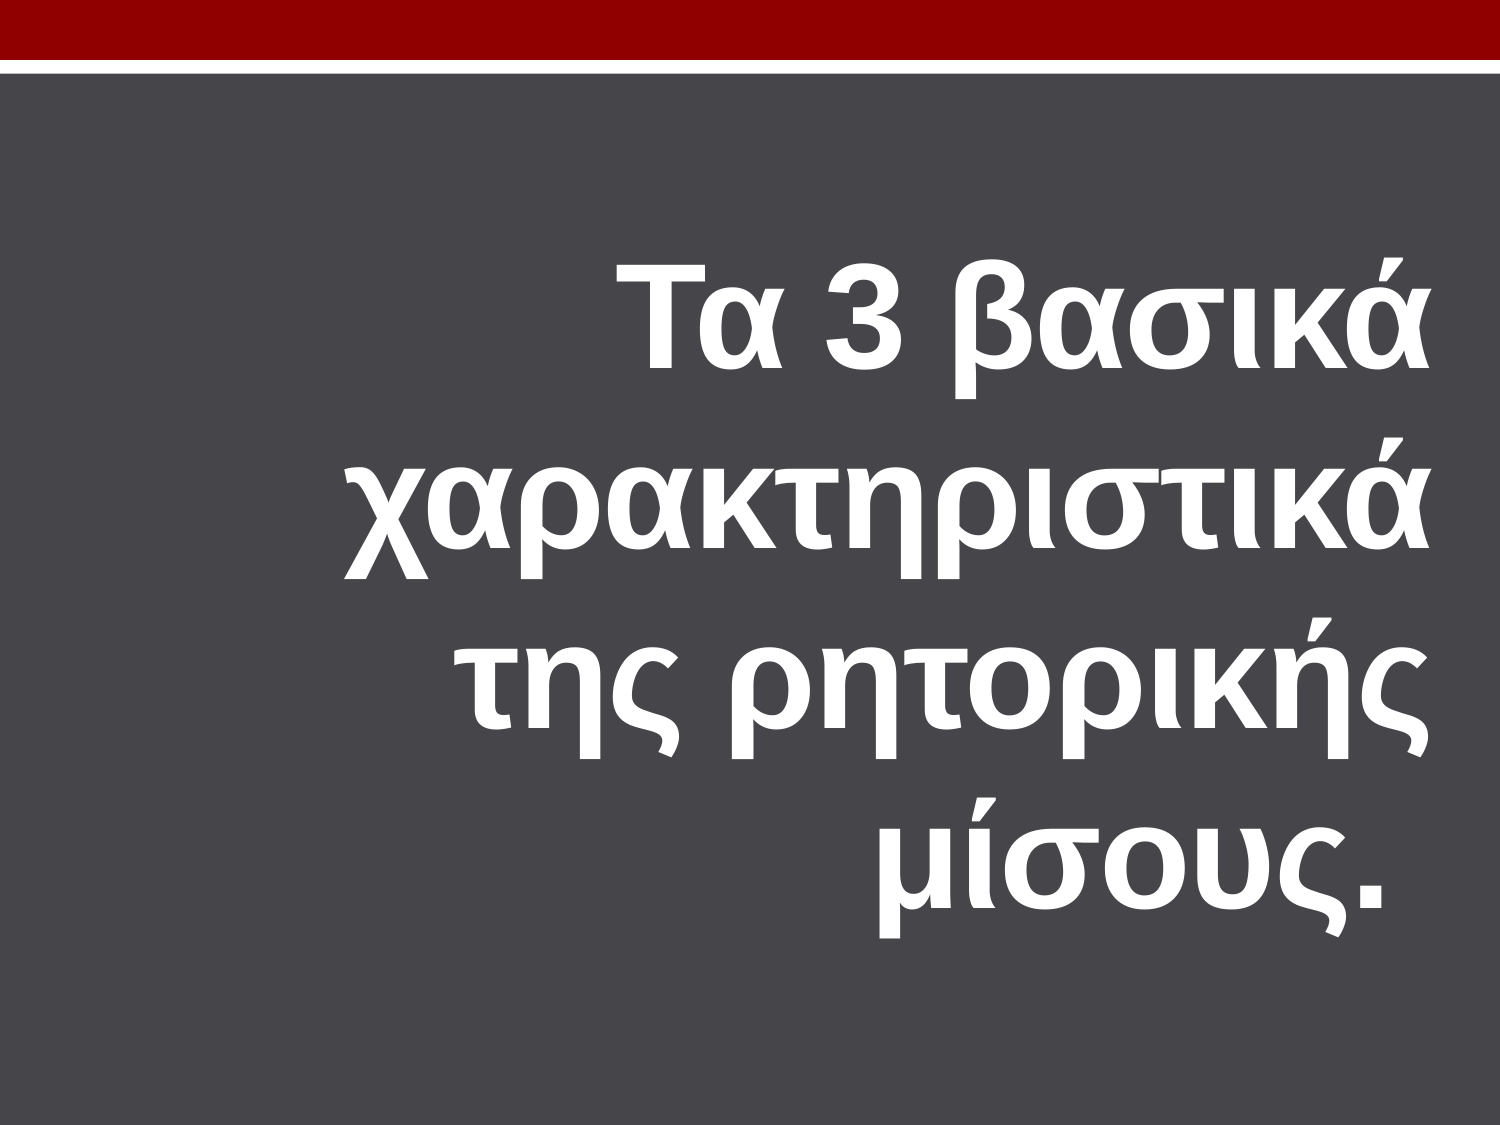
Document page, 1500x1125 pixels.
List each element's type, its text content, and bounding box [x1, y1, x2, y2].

title Τα 3 βασικά χαρακτηριστικά της ρητορικής μίσους. [194, 243, 1447, 915]
